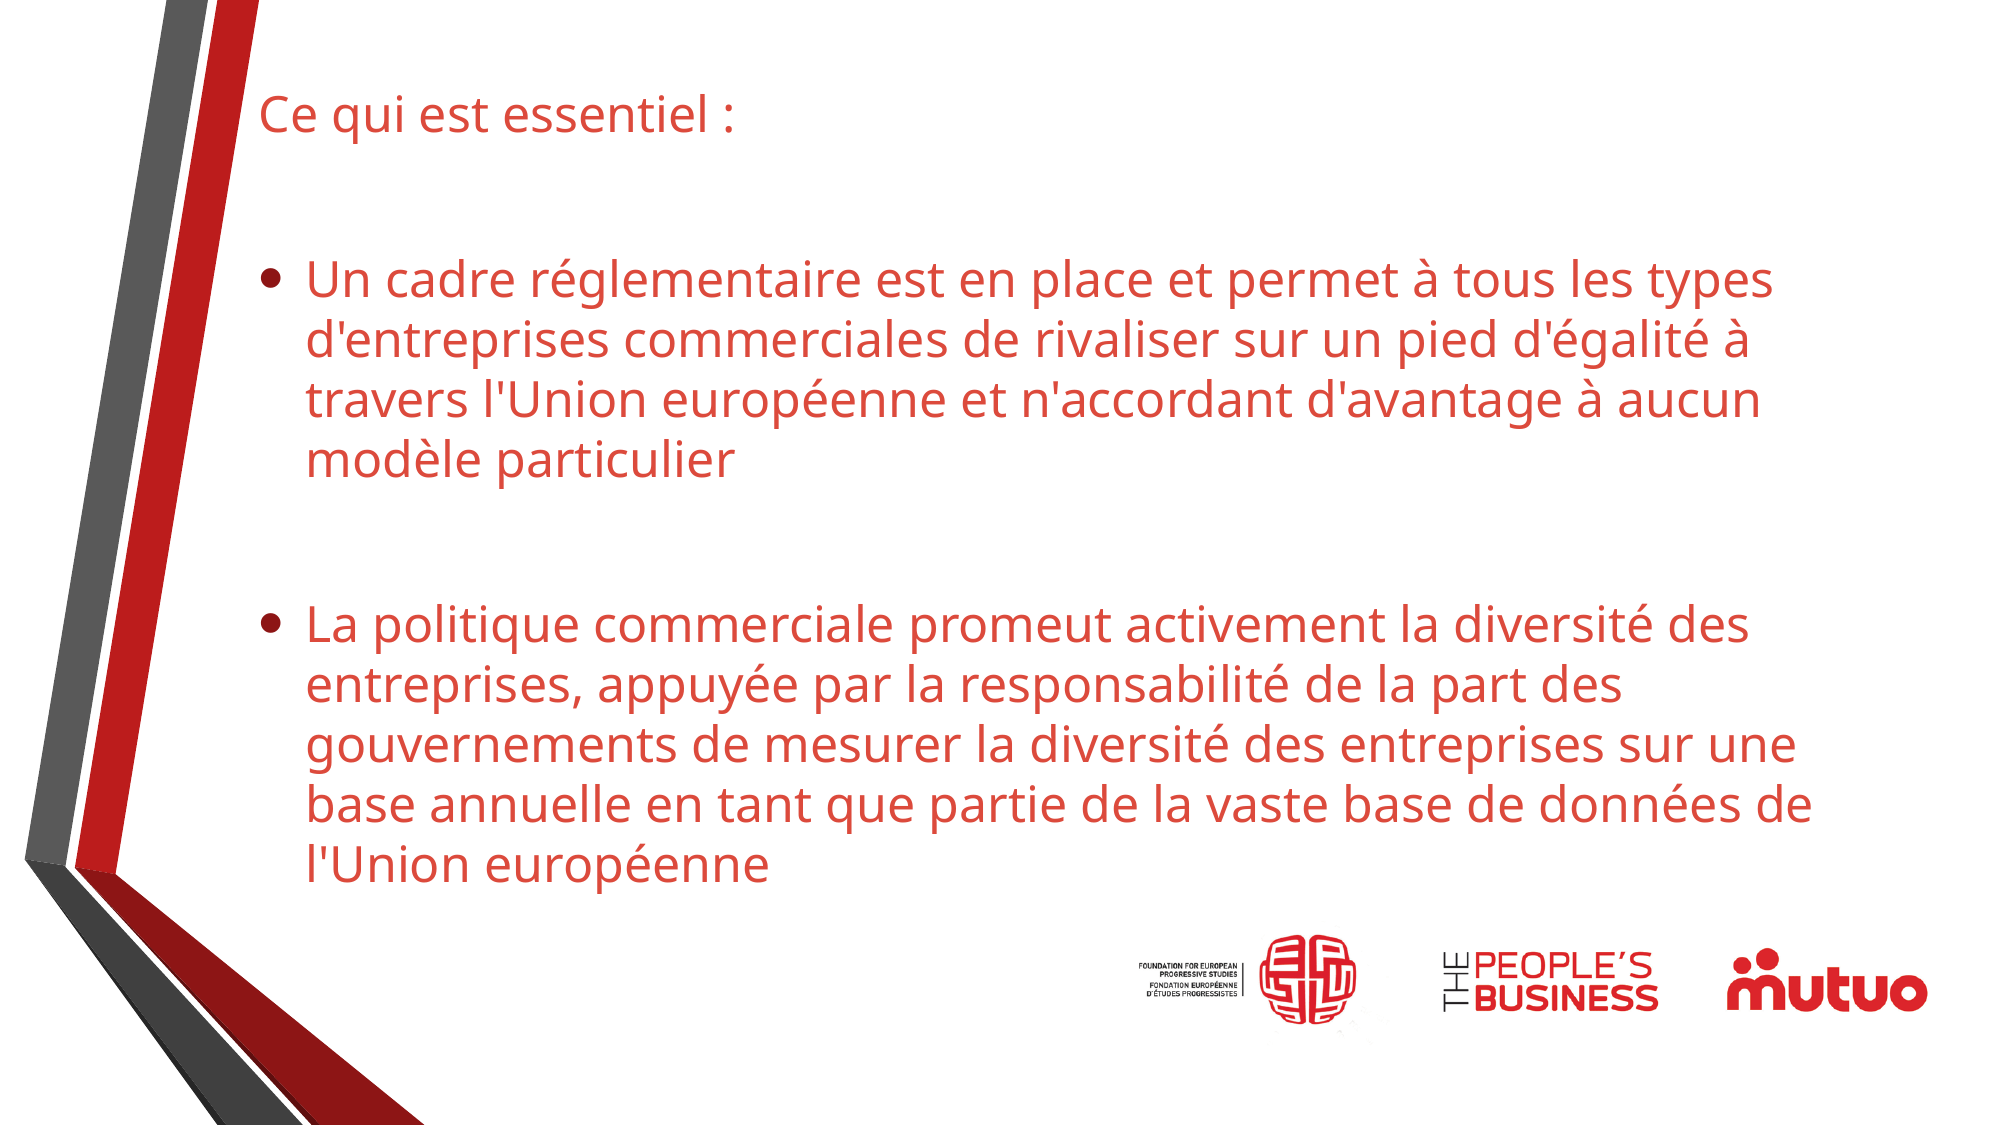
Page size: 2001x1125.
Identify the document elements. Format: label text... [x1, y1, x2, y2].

picture [1121, 837, 1942, 1125]
list Ce qui est essentiel : Un cadre réglementaire est en place et permet à tous les types d'entreprises commerciales de rivaliser sur un pied d'égalité à travers l'Union européenne et n'accordant d'avantage à aucun modèle particulier La politique commerciale promeut activement la diversité des entreprises, appuyée par la responsabilité de la part des gouvernements de mesurer la diversité des entreprises sur une base annuelle en tant que partie de la vaste base de données de l'Union européenne [243, 108, 1887, 950]
